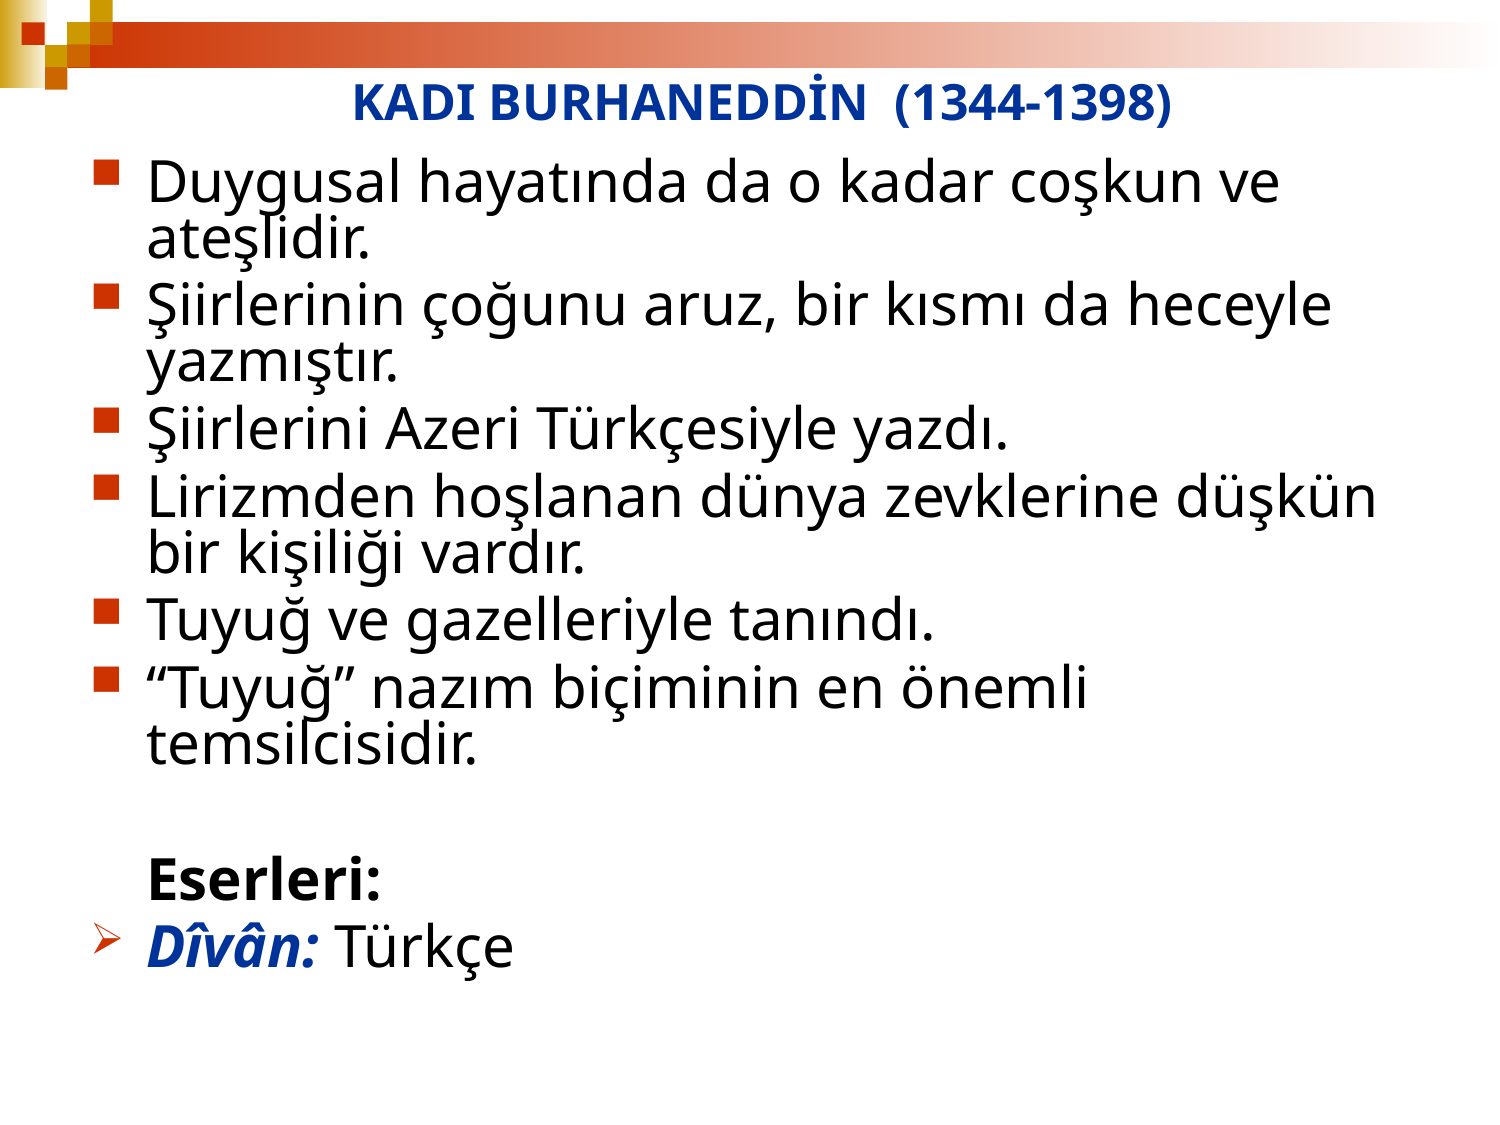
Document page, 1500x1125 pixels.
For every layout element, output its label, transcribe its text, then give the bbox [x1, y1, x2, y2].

list Duygusal hayatında da o kadar coşkun ve ateşlidir. Şiirlerinin çoğunu aruz, bir kısmı da heceyle yazmıştır. Şiirlerini Azeri Türkçesiyle yazdı. Lirizmden hoşlanan dünya zevklerine düşkün bir kişiliği vardır. Tuyuğ ve gazelleriyle tanındı. “Tuyuğ” nazım biçiminin en önemli temsilcisidir. Eserleri: Dîvân: Türkçe [75, 149, 1425, 1063]
title KADI BURHANEDDİN (1344-1398) [99, 75, 1425, 125]
